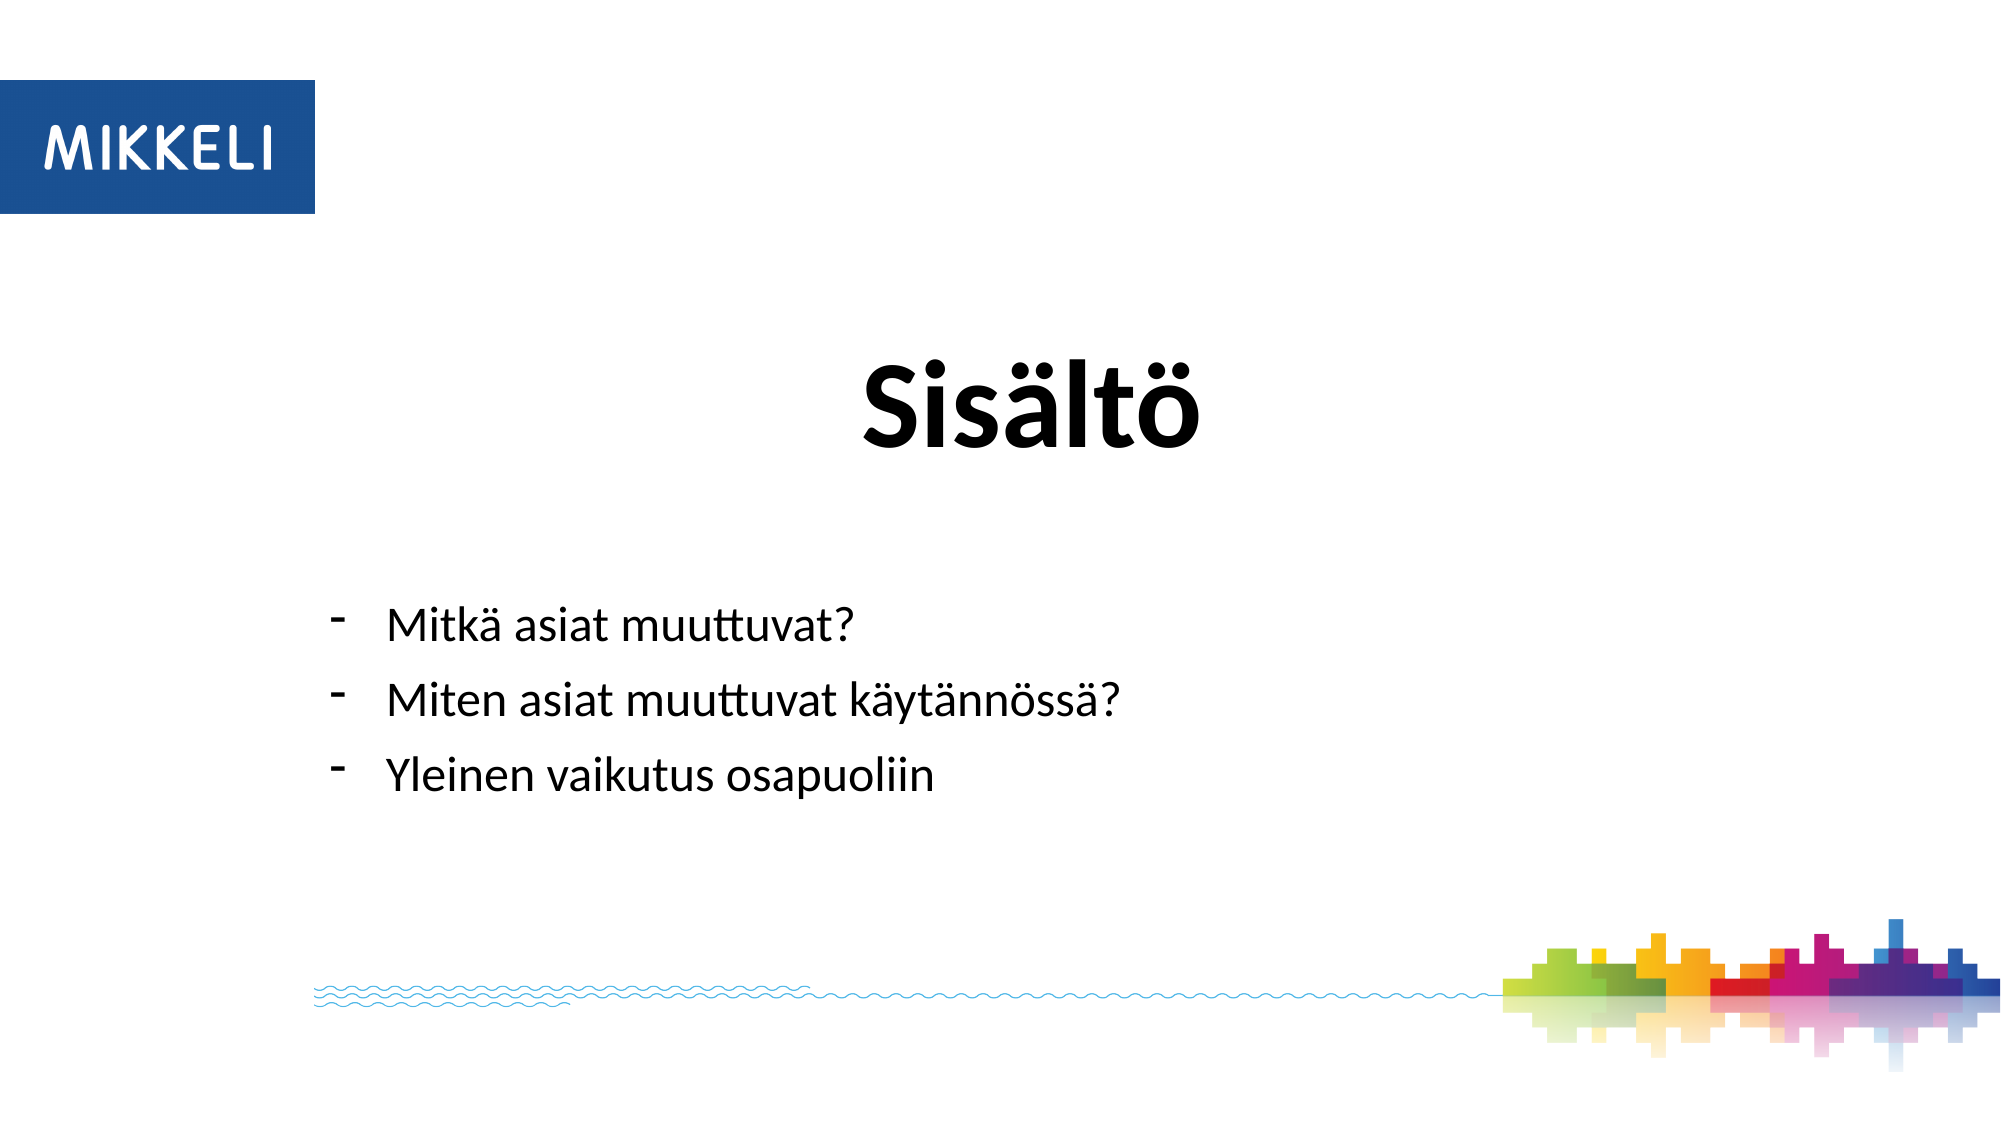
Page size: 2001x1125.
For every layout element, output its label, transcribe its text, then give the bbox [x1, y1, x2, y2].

picture [0, 80, 315, 214]
title Sisältö [314, 238, 1750, 576]
subtitle Mitkä asiat muuttuvat? Miten asiat muuttuvat käytännössä? Yleinen vaikutus osapuoliin [314, 590, 1750, 863]
picture [314, 905, 2001, 1086]
